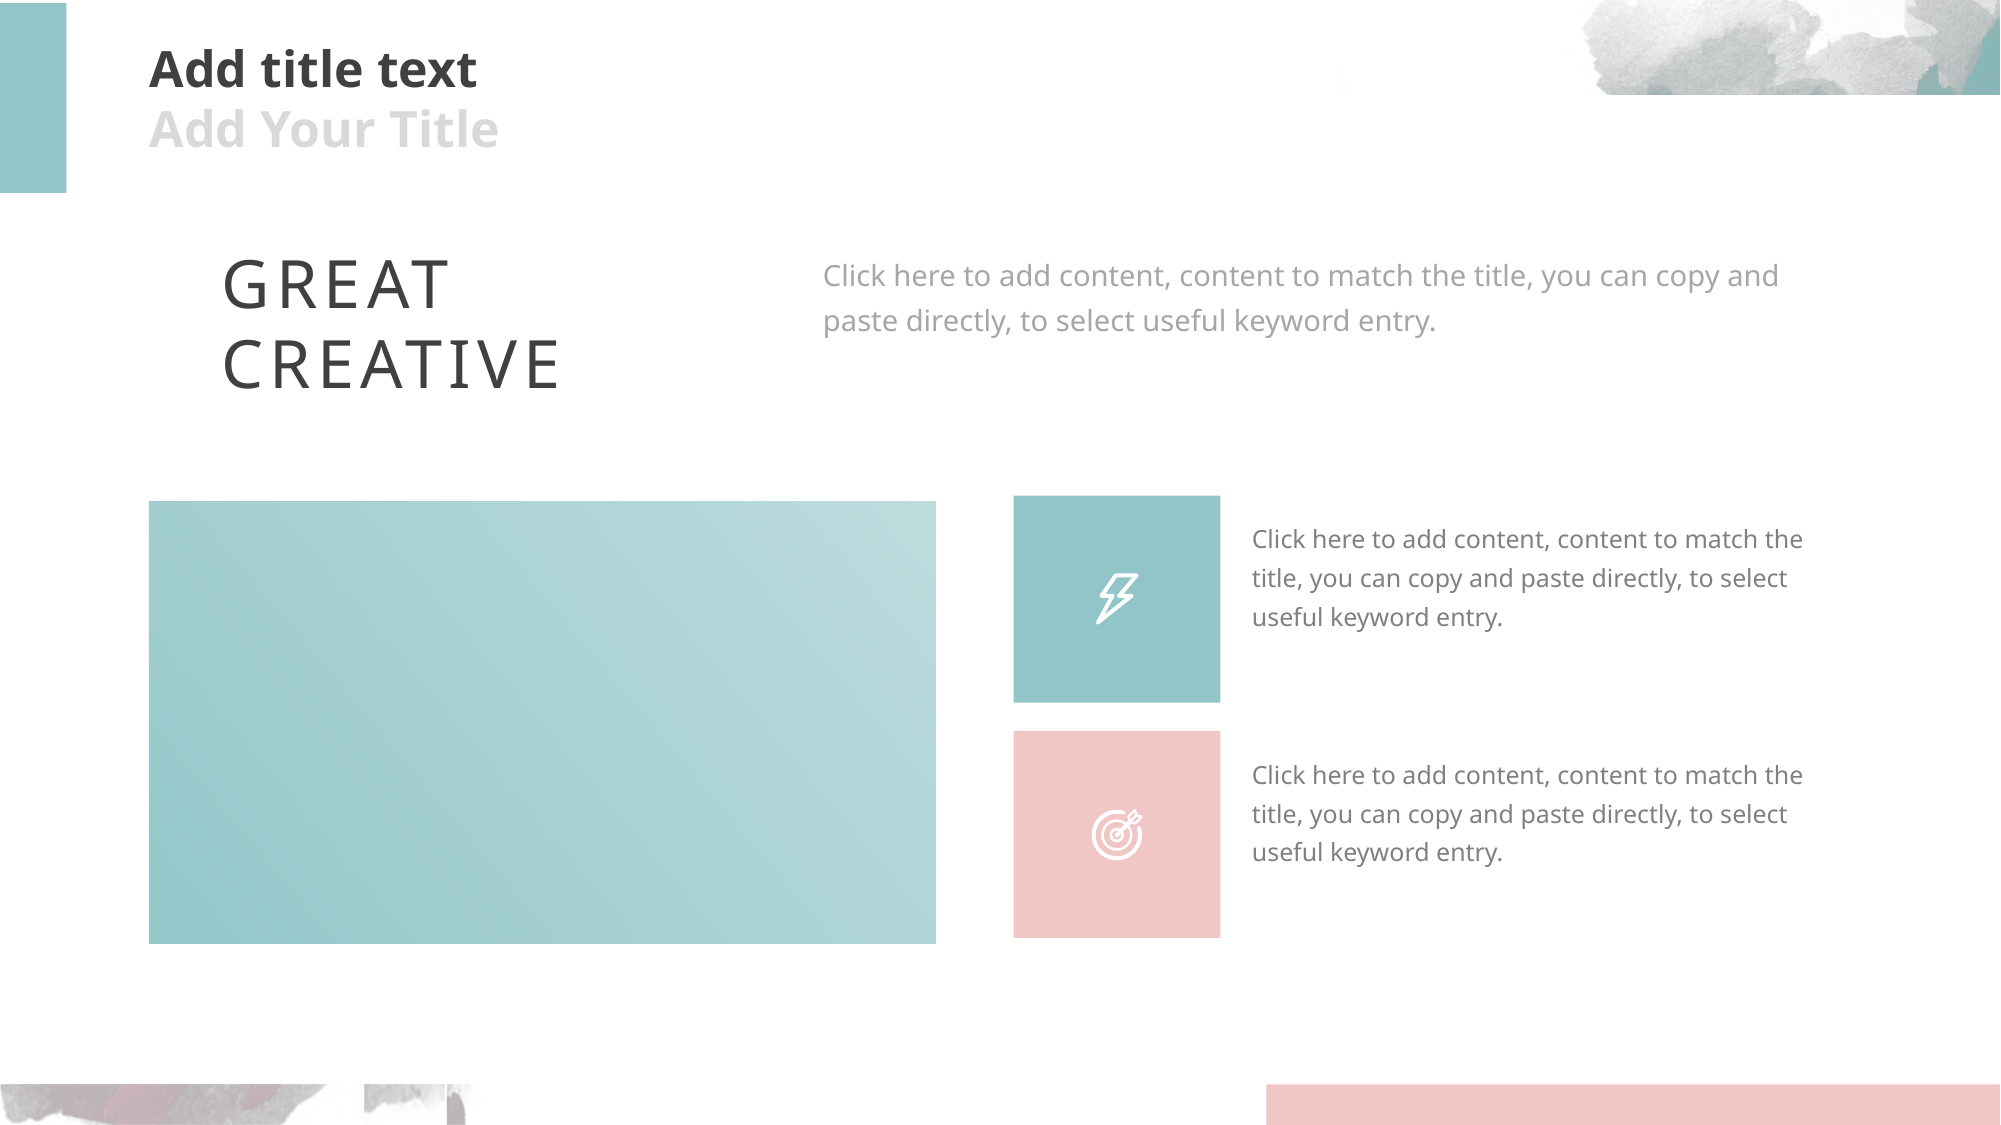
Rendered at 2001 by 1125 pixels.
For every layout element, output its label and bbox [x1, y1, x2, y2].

text_box [0, 0, 2000, 1125]
text_box [1013, 495, 1832, 939]
